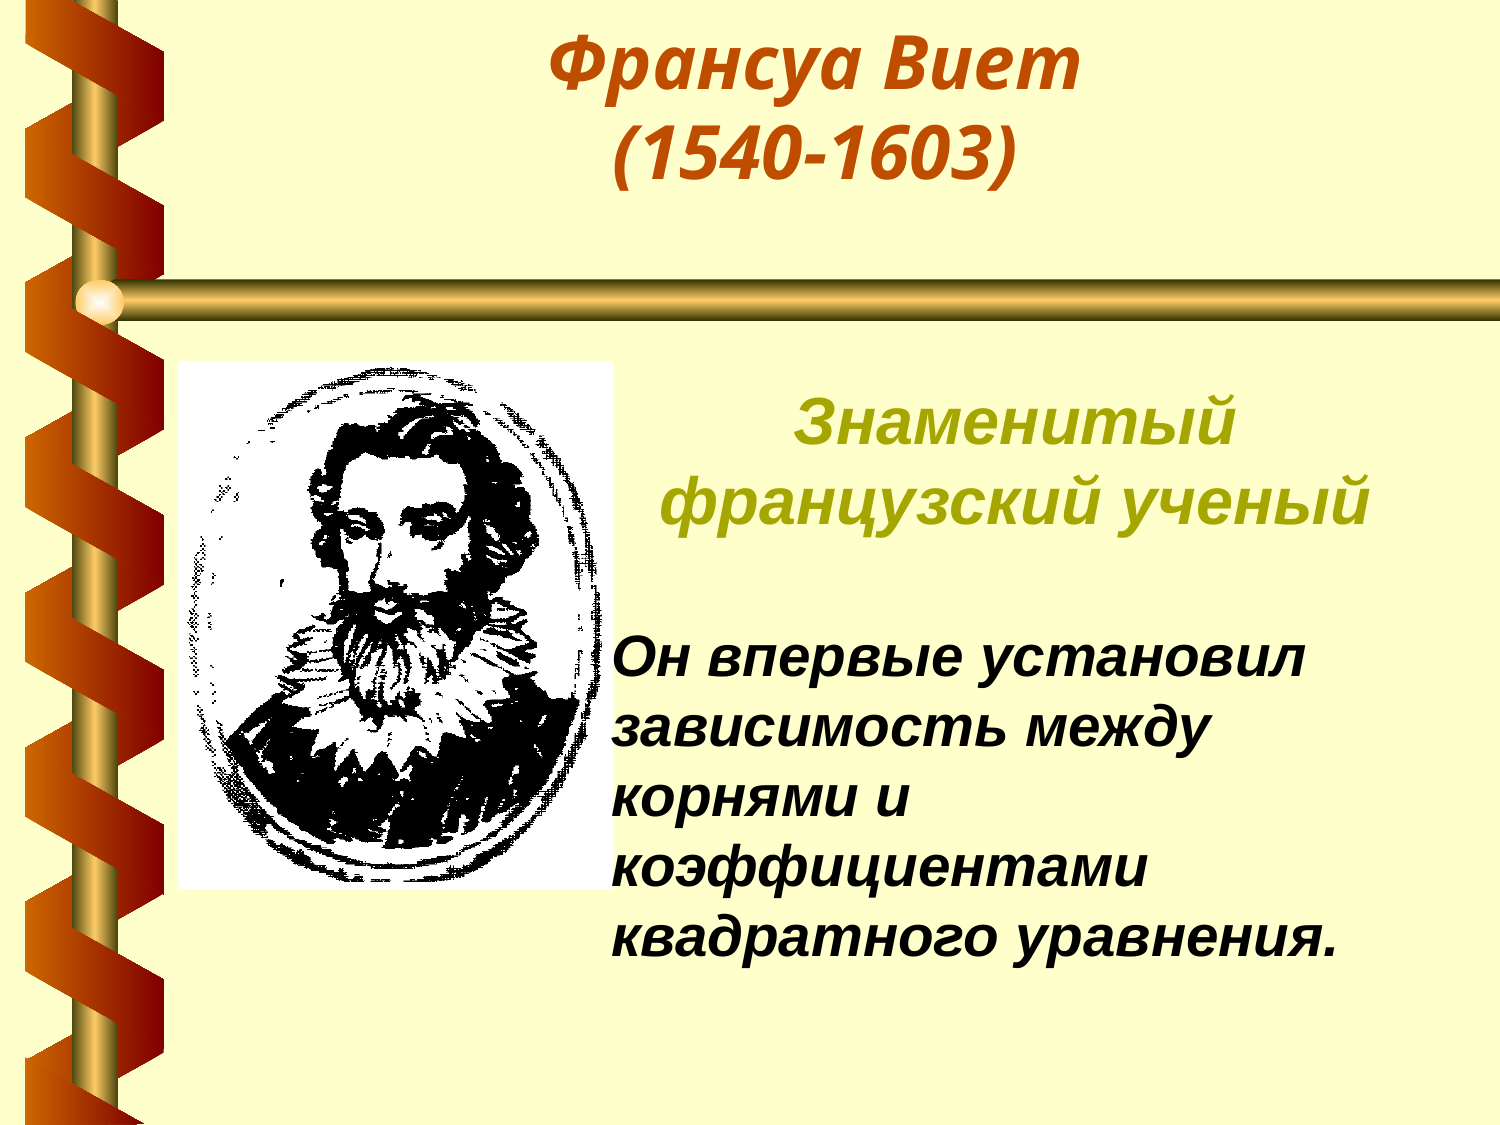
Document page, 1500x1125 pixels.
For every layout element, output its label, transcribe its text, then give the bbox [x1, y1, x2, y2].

title Франсуа Виет (1540-1603) [187, 5, 1463, 304]
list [178, 360, 613, 890]
text_box Знаменитый французский ученый Он впервые установил зависимость между корнями и коэффициентами квадратного уравнения. [596, 290, 1436, 976]
